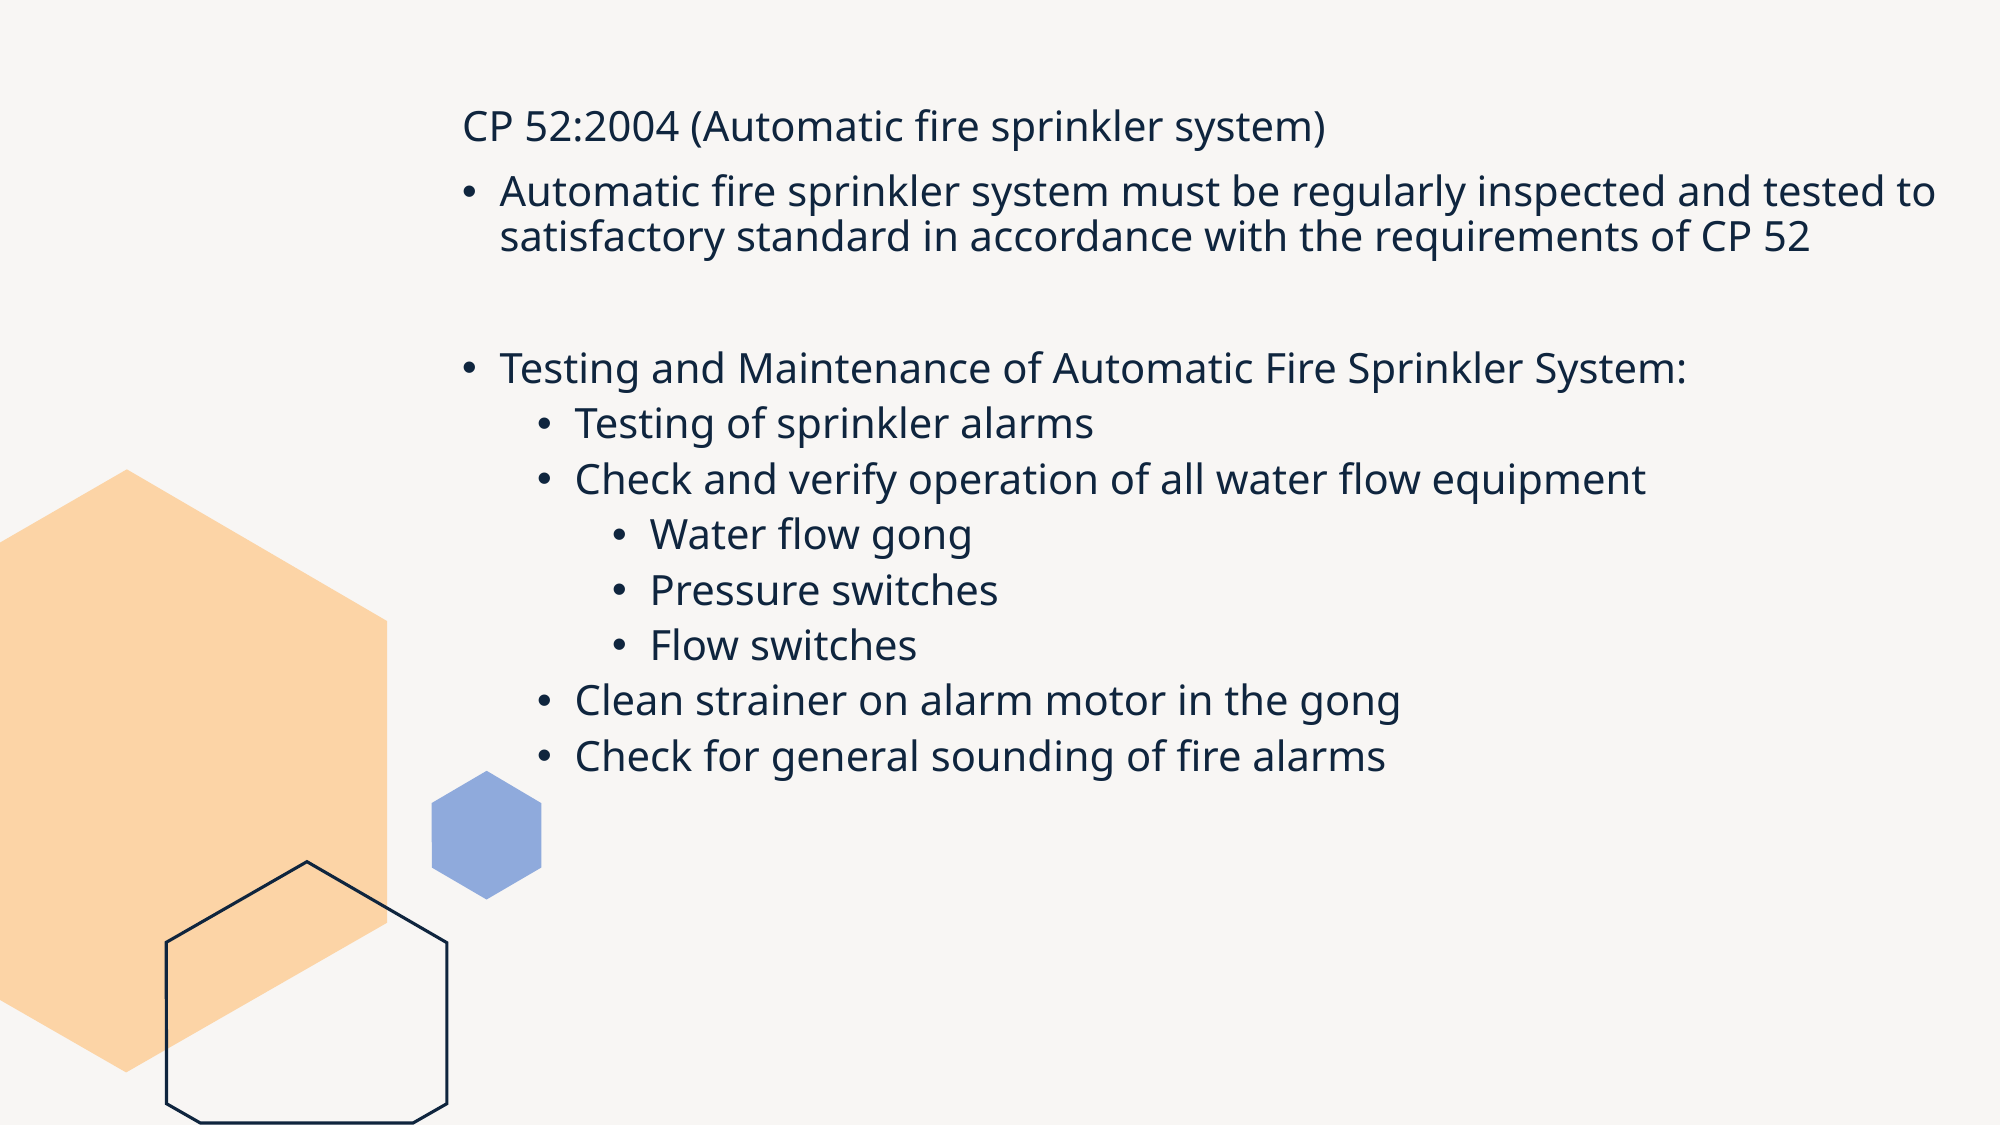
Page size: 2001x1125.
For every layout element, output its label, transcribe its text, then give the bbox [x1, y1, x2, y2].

text_box CP 52:2004 (Automatic fire sprinkler system) Automatic fire sprinkler system must be regularly inspected and tested to satisfactory standard in accordance with the requirements of CP 52 Testing and Maintenance of Automatic Fire Sprinkler System: Testing of sprinkler alarms Check and verify operation of all water flow equipment Water flow gong Pressure switches Flow switches Clean strainer on alarm motor in the gong Check for general sounding of fire alarms [447, 97, 1975, 1125]
